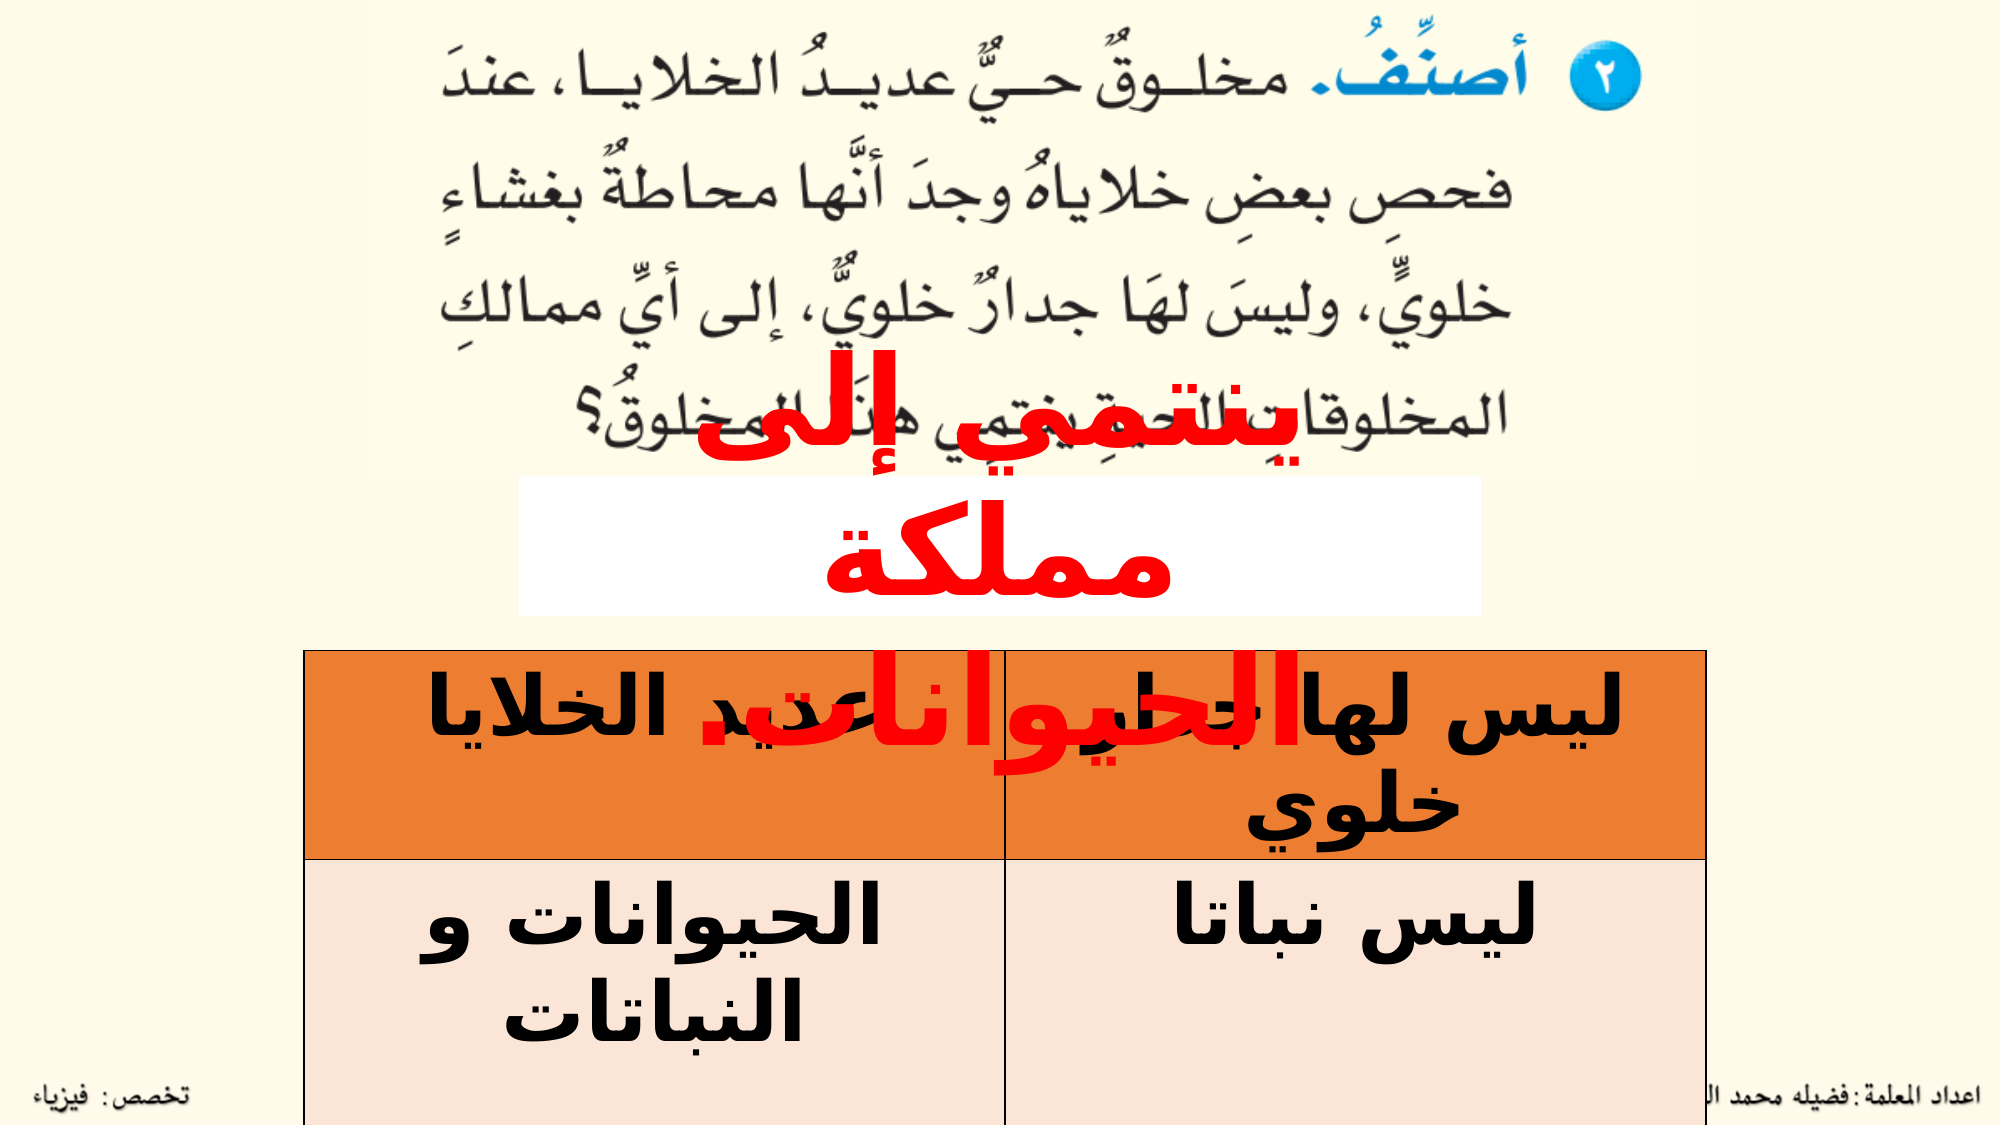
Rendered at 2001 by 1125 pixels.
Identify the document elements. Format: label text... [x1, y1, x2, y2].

table_cell الحيوانات و النباتات [305, 860, 1004, 1125]
picture [0, 0, 2001, 1125]
table_cell ليس نباتا [1006, 860, 1705, 1125]
table_header عديد الخلايا [305, 651, 1004, 859]
text_box ينتمي إلى مملكة الحيوانات. [518, 476, 1481, 616]
table_header ليس لها جدار خلوي [1006, 651, 1705, 859]
